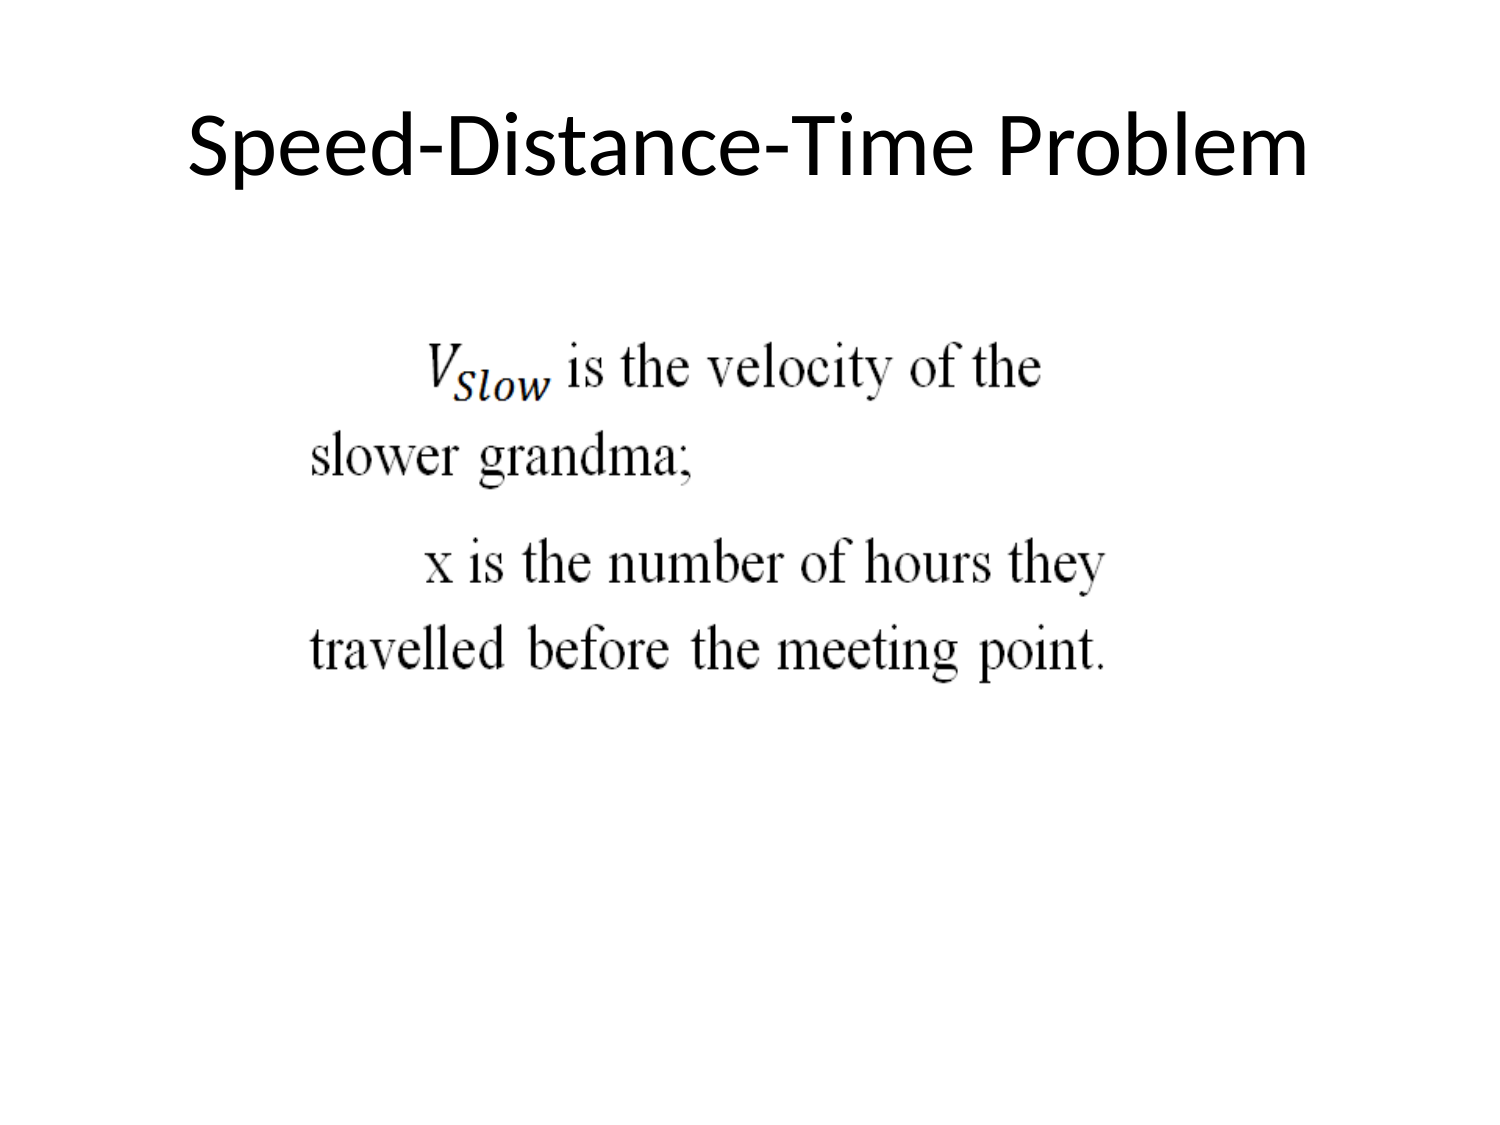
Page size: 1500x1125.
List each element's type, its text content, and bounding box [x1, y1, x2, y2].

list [274, 299, 1226, 699]
title Speed-Distance-Time Problem [75, 45, 1425, 233]
